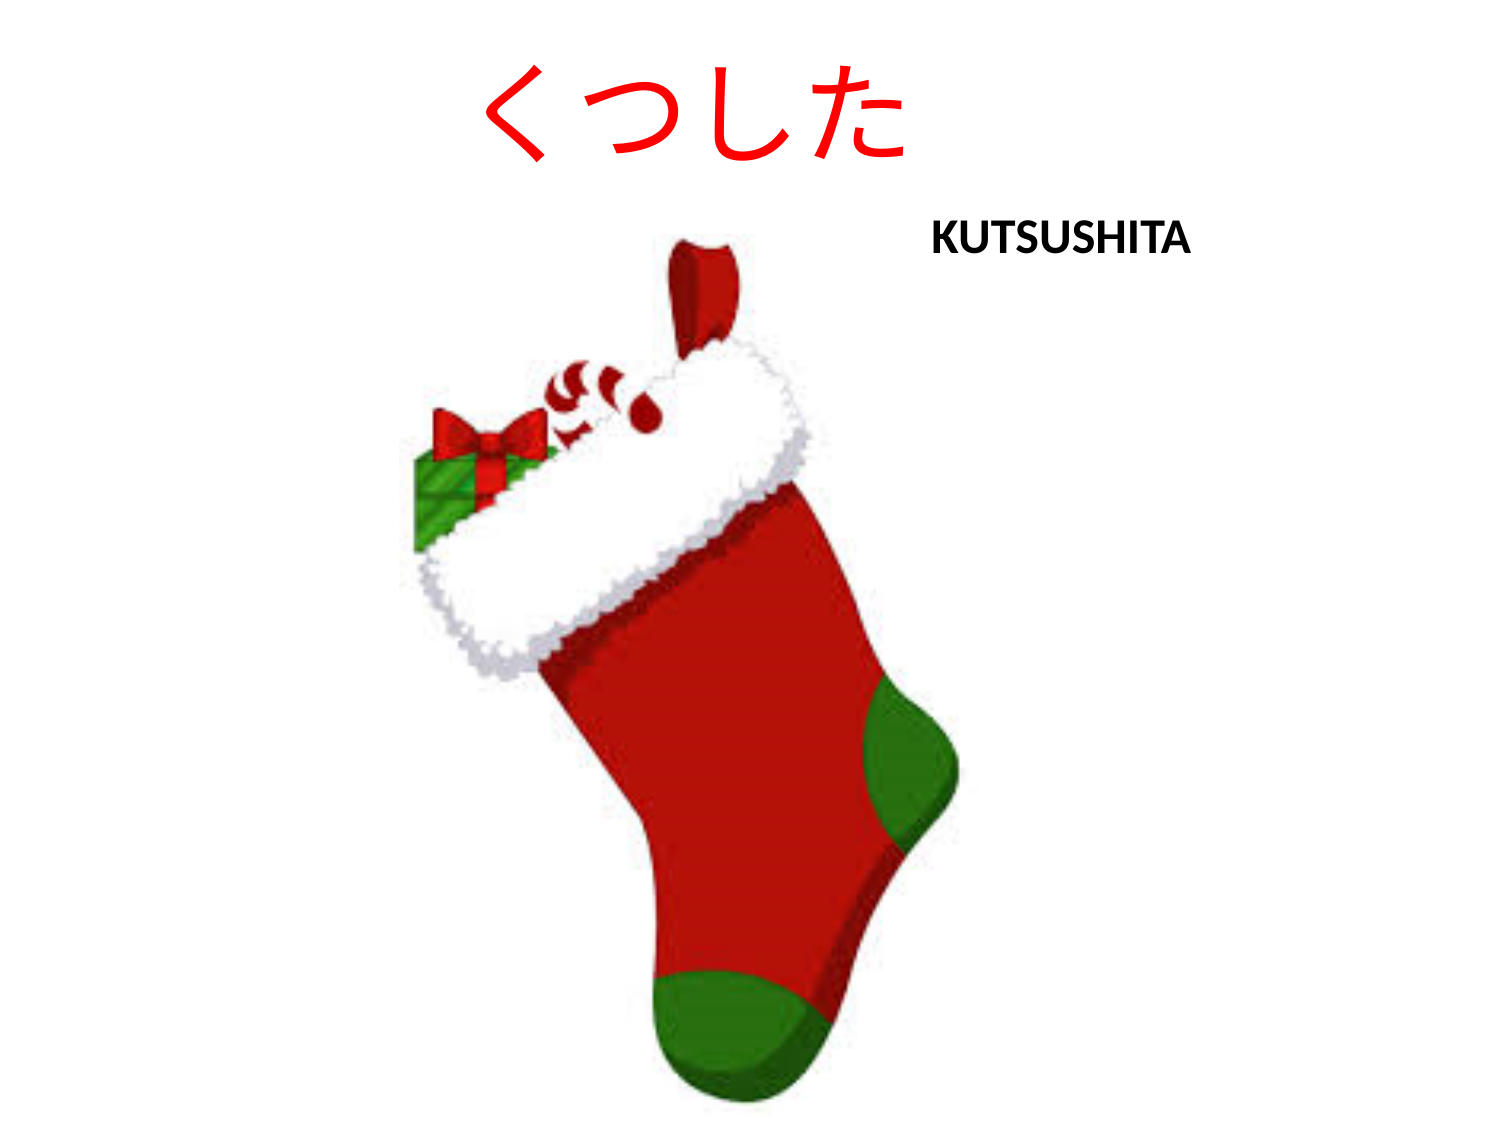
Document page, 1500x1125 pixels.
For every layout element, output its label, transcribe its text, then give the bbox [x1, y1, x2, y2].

text_box くつした [449, 35, 929, 185]
text_box KUTSUSHITA [916, 196, 1207, 271]
picture [398, 233, 979, 1116]
